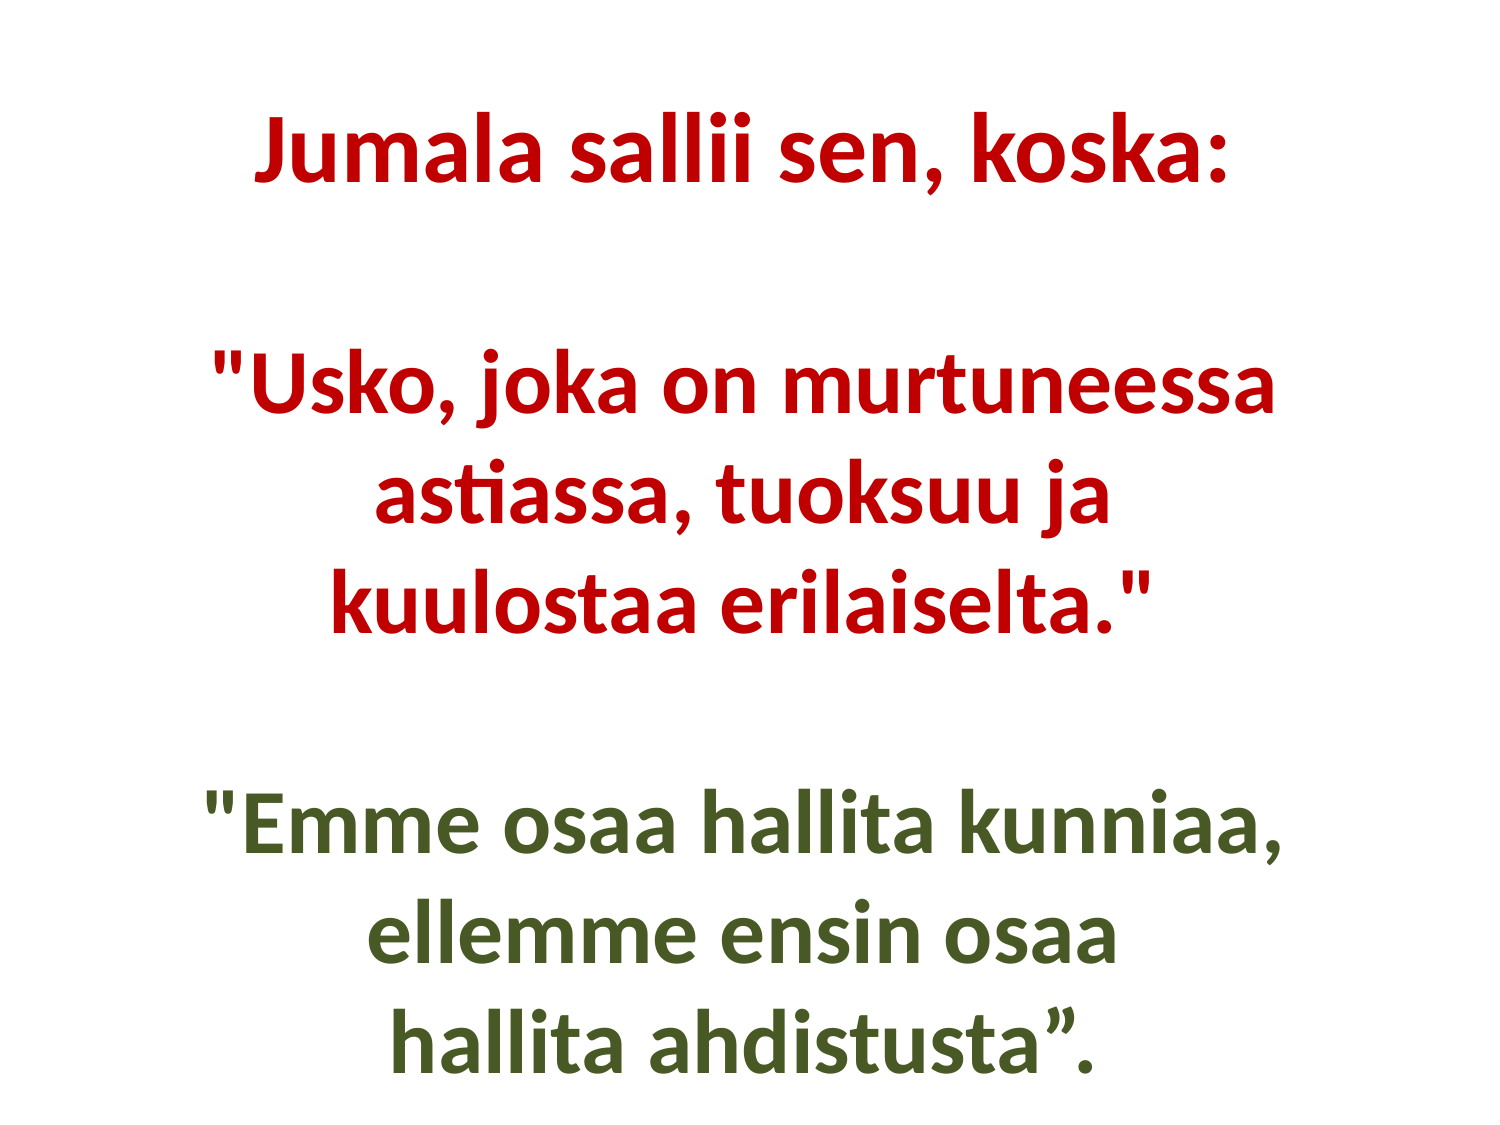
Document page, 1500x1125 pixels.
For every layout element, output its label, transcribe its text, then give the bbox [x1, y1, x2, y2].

text_box Jumala sallii sen, koska: "Usko, joka on murtuneessa astiassa, tuoksuu ja kuulostaa erilaiselta." "Emme osaa hallita kunniaa, ellemme ensin osaa hallita ahdistusta”. [50, 74, 1438, 1100]
